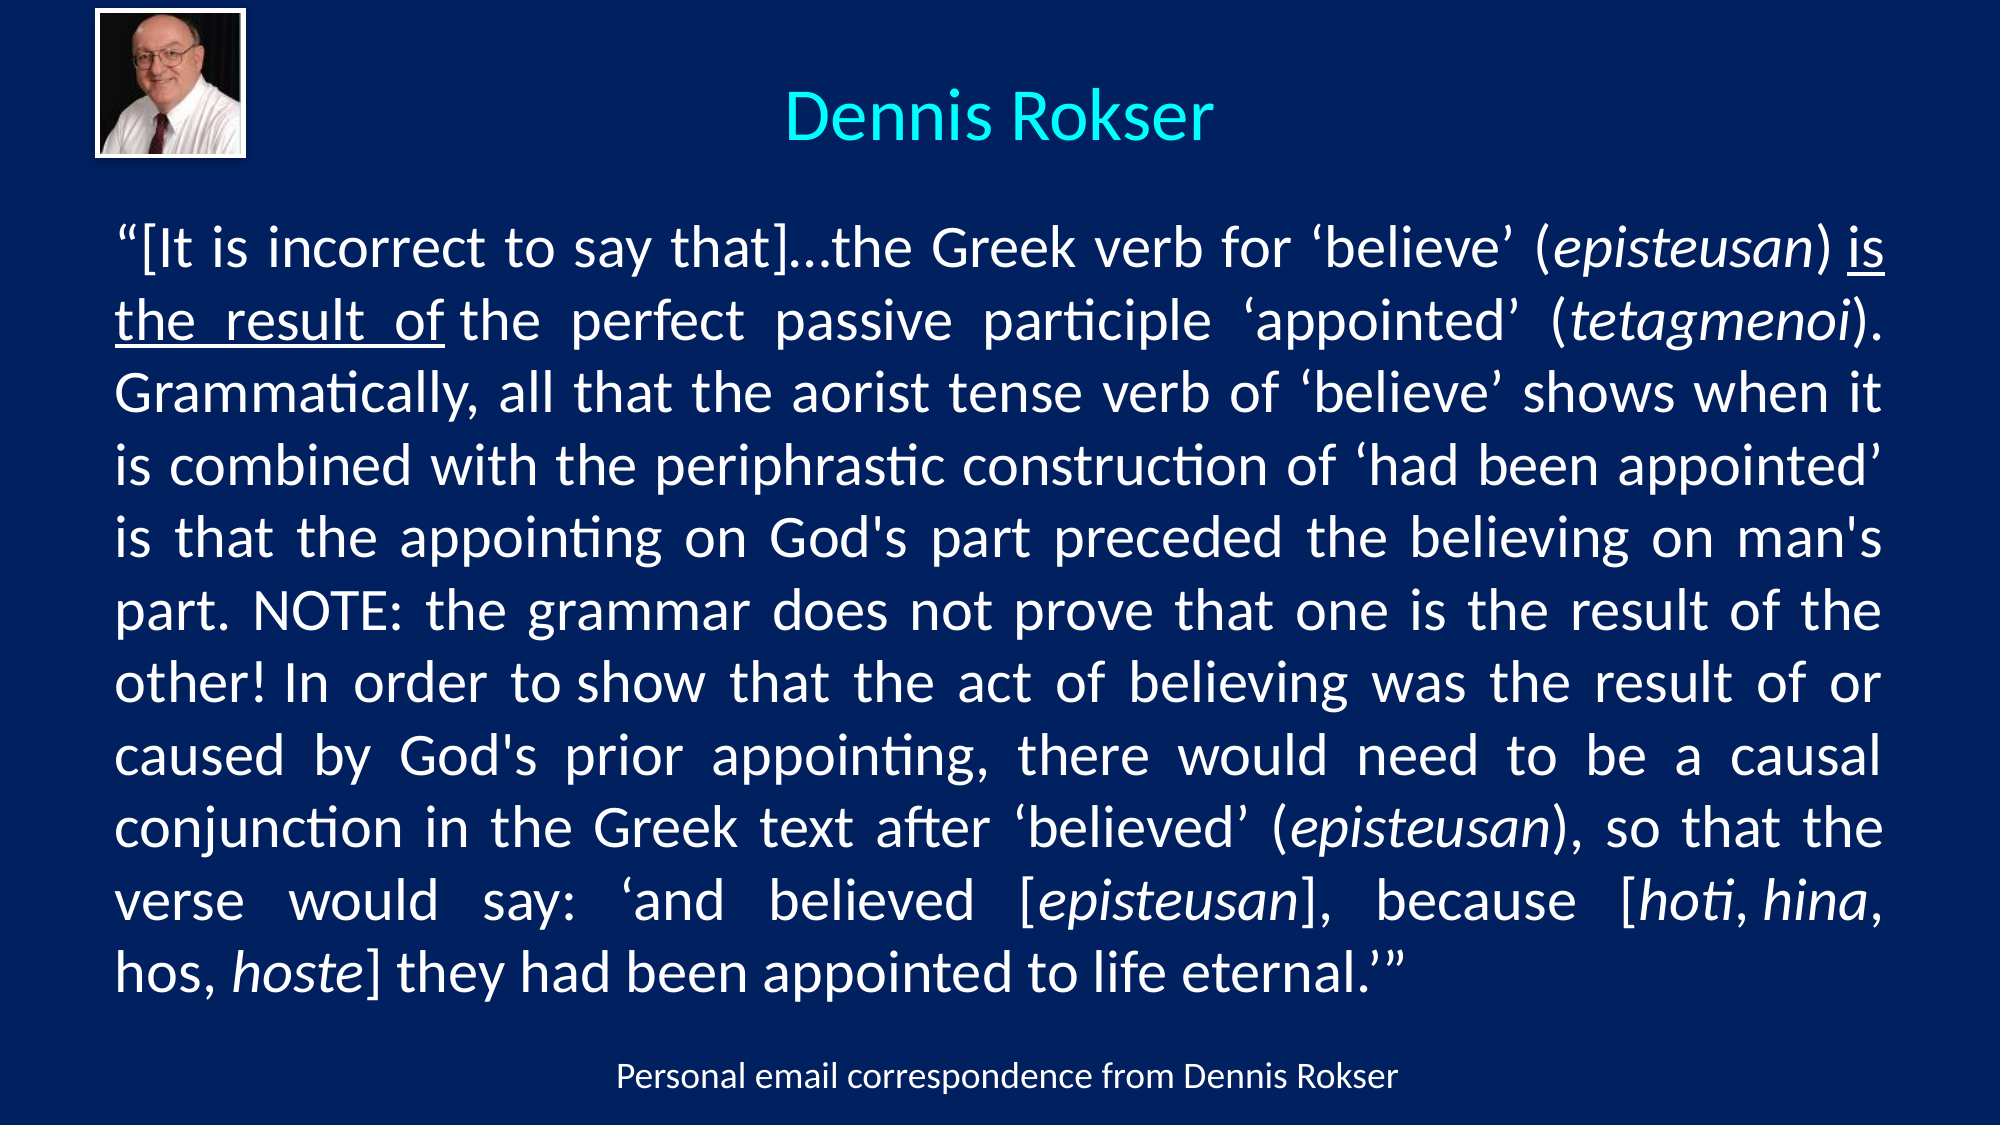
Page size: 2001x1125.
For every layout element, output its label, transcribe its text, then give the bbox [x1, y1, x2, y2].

list “[It is incorrect to say that]…the Greek verb for ‘believe’ (episteusan) is the result of the perfect passive participle ‘appointed’ (tetagmenoi). Grammatically, all that the aorist tense verb of ‘believe’ shows when it is combined with the periphrastic construction of ‘had been appointed’ is that the appointing on God's part preceded the believing on man's part. NOTE: the grammar does not prove that one is the result of the other! In order to show that the act of believing was the result of or caused by God's prior appointing, there would need to be a causal conjunction in the Greek text after ‘believed’ (episteusan), so that the verse would say: ‘and believed [episteusan], because [hoti, hina, hos, hoste] they had been appointed to life eternal.’” [99, 199, 1901, 876]
picture [99, 12, 242, 154]
text_box Personal email correspondence from Dennis Rokser [453, 1043, 1563, 1103]
title Dennis Rokser [150, 35, 1850, 186]
